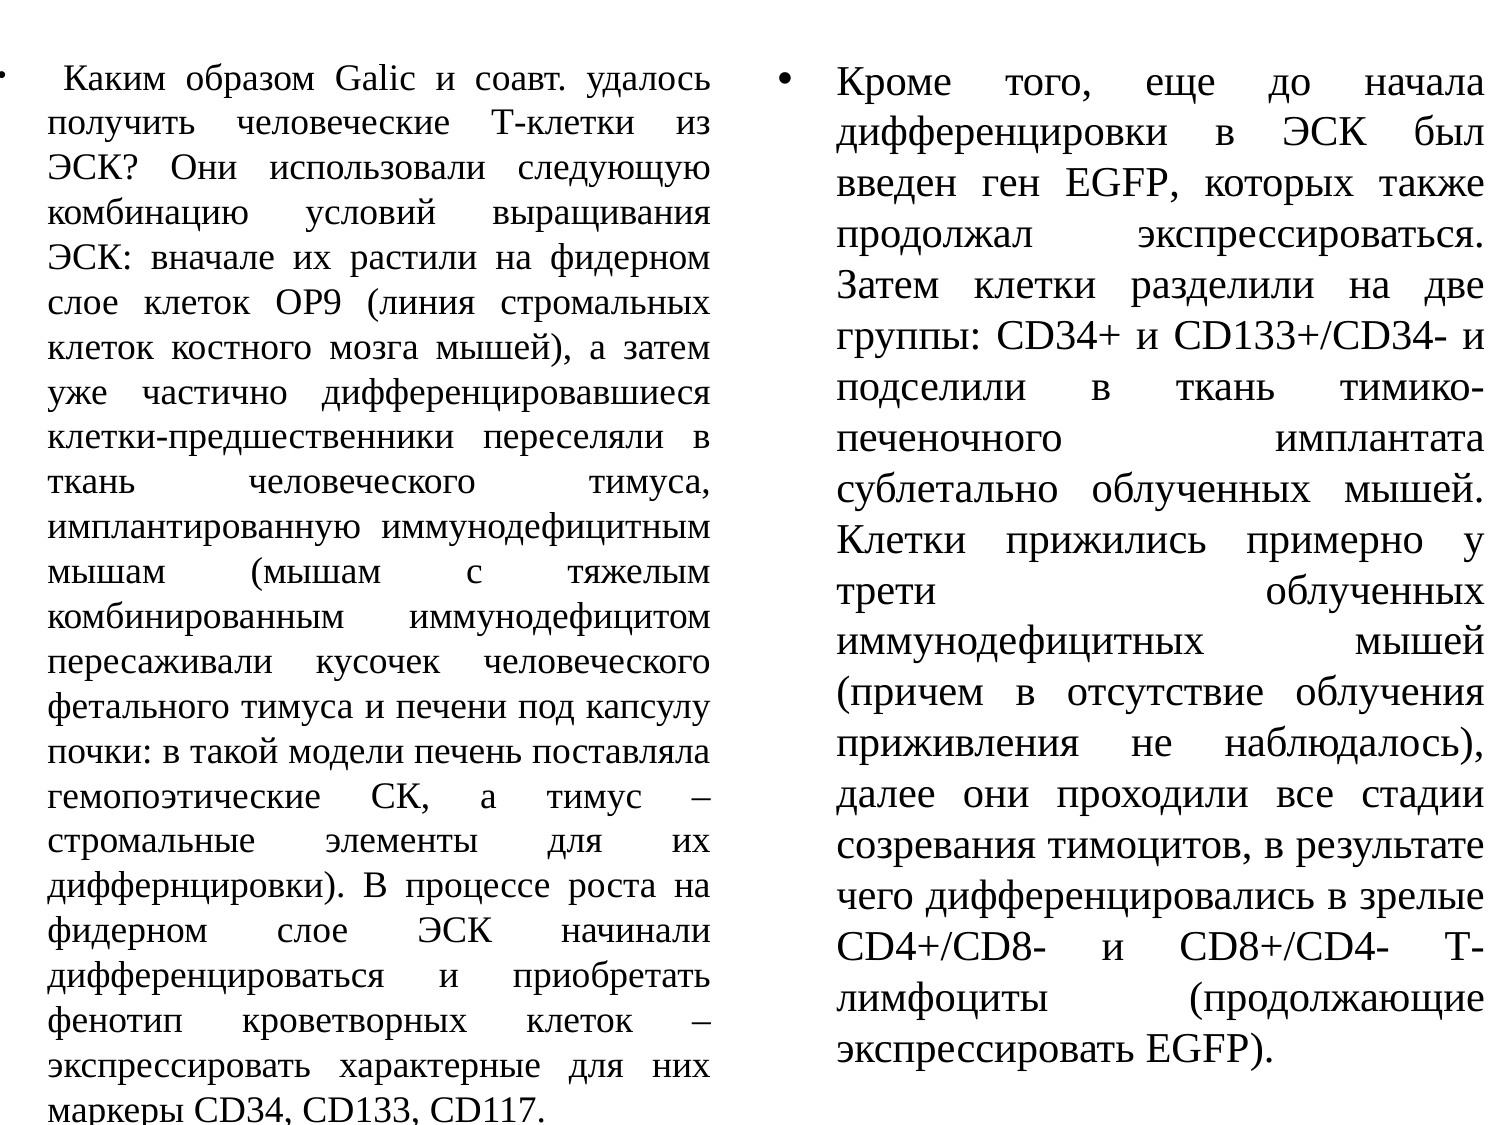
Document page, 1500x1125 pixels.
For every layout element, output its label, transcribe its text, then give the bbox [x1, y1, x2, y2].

list Кроме того, еще до начала дифференцировки в ЭСК был введен ген EGFP, которых также продолжал экспрессироваться. Затем клетки разделили на две группы: CD34+ и CD133+/CD34- и подселили в ткань тимико-печеночного имплантата сублетально облученных мышей. Клетки прижились примерно у трети облученных иммунодефицитных мышей (причем в отсутствие облучения приживления не наблюдалось), далее они проходили все стадии созревания тимоцитов, в результате чего дифференцировались в зрелые CD4+/CD8- и CD8+/CD4- Т-лимфоциты (продолжающие экспрессировать EGFP). [762, 45, 1500, 1106]
list Каким образом Galic и соавт. удалось получить человеческие Т-клетки из ЭСК? Они использовали следующую комбинацию условий выращивания ЭСК: вначале их растили на фидерном слое клеток ОР9 (линия стромальных клеток костного мозга мышей), а затем уже частично дифференцировавшиеся клетки-предшественники переселяли в ткань человеческого тимуса, имплантированную иммунодефицитным мышам (мышам с тяжелым комбинированным иммунодефицитом пересаживали кусочек человеческого фетального тимуса и печени под капсулу почки: в такой модели печень поставляла гемопоэтические СК, а тимус – стромальные элементы для их диффернцировки). В процессе роста на фидерном слое ЭСК начинали дифференцироваться и приобретать фенотип кроветворных клеток – экспрессировать характерные для них маркеры CD34, CD133, CD117. [0, 45, 727, 1125]
